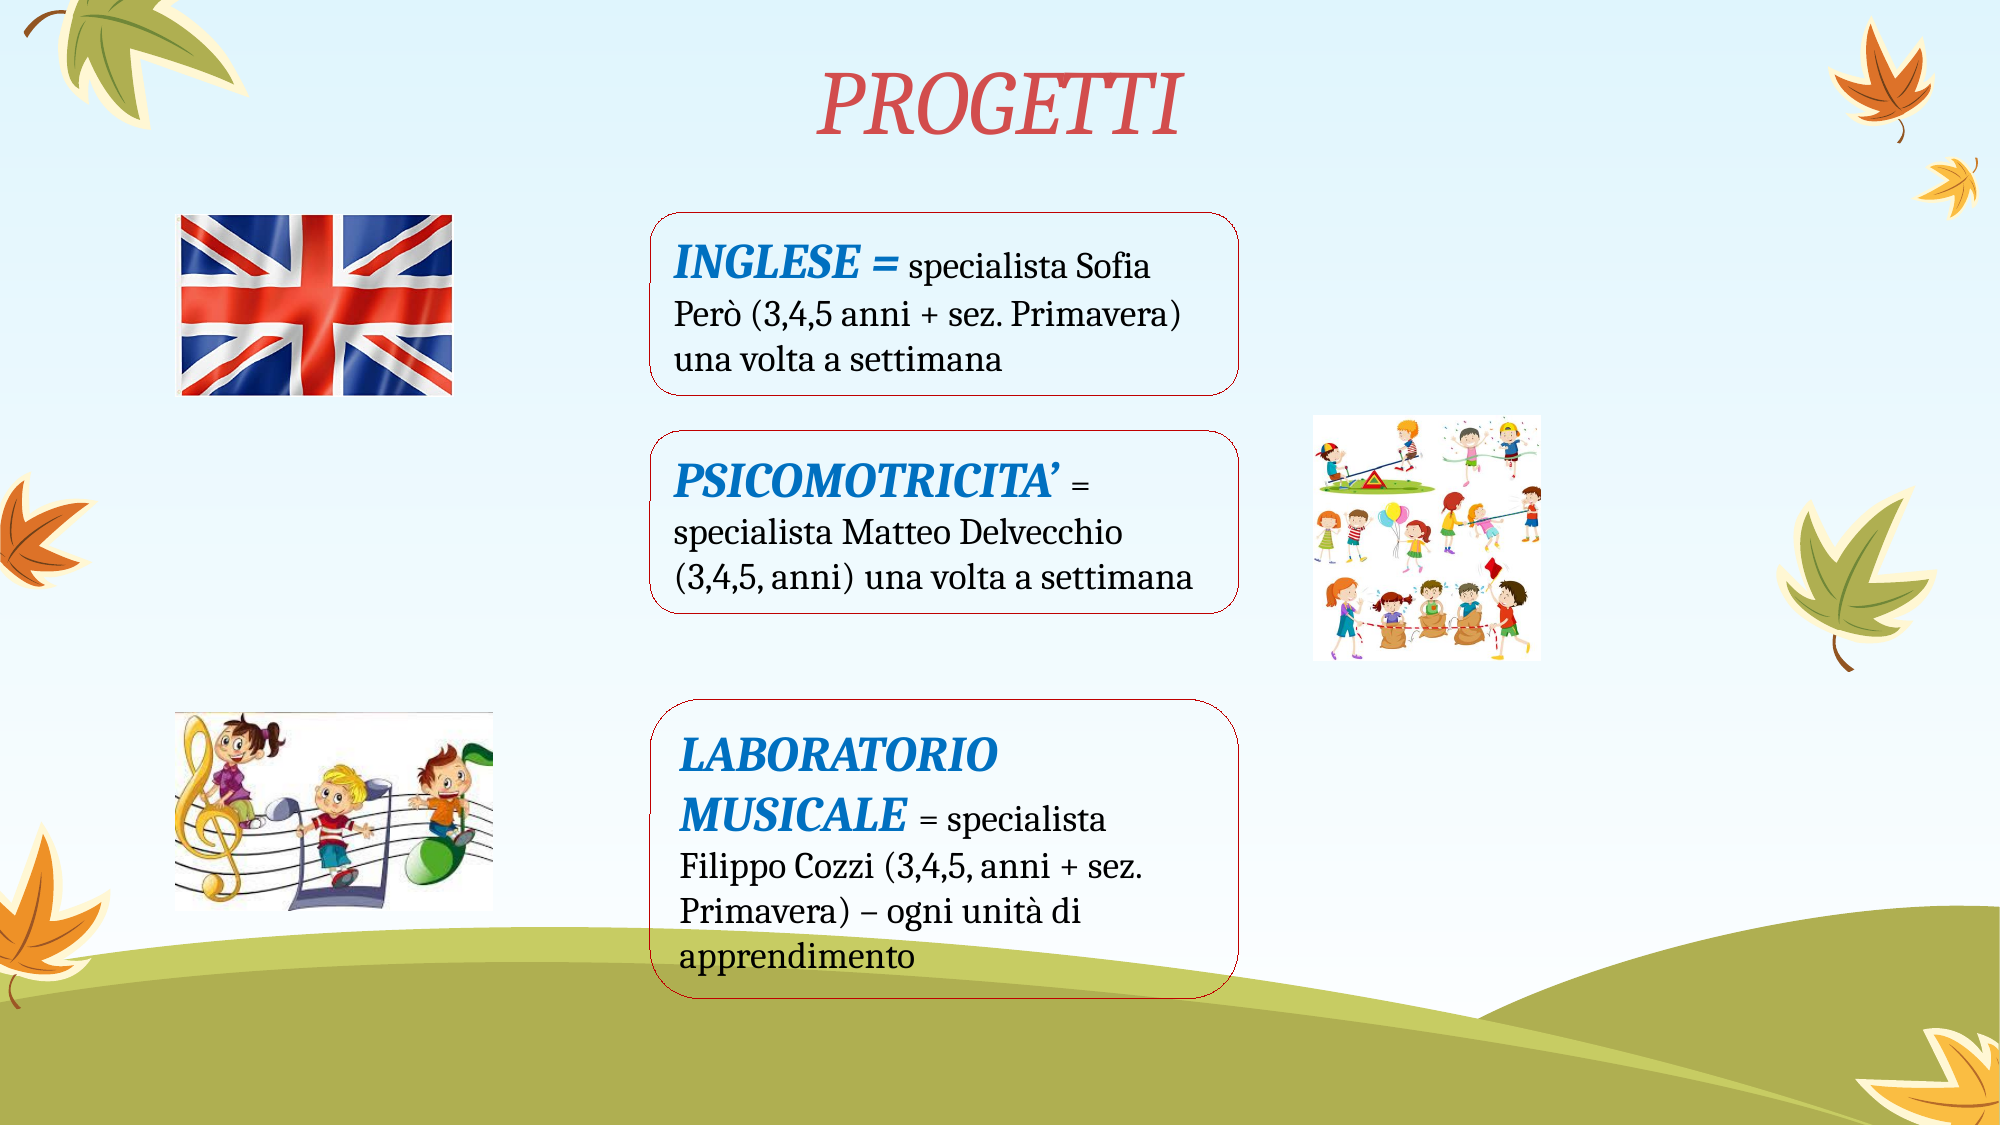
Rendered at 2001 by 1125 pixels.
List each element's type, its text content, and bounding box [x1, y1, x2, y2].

text_box LABORATORIO MUSICALE = specialista Filippo Cozzi (3,4,5, anni + sez. Primavera) – ogni unità di apprendimento [649, 699, 1239, 999]
title PROGETTI [249, 39, 1750, 162]
text_box PSICOMOTRICITA’ = specialista Matteo Delvecchio (3,4,5, anni) una volta a settimana [649, 430, 1239, 614]
picture [175, 214, 454, 397]
text_box INGLESE = specialista Sofia Però (3,4,5 anni + sez. Primavera) una volta a settimana [649, 212, 1239, 396]
picture [175, 712, 493, 911]
picture [1313, 415, 1541, 661]
